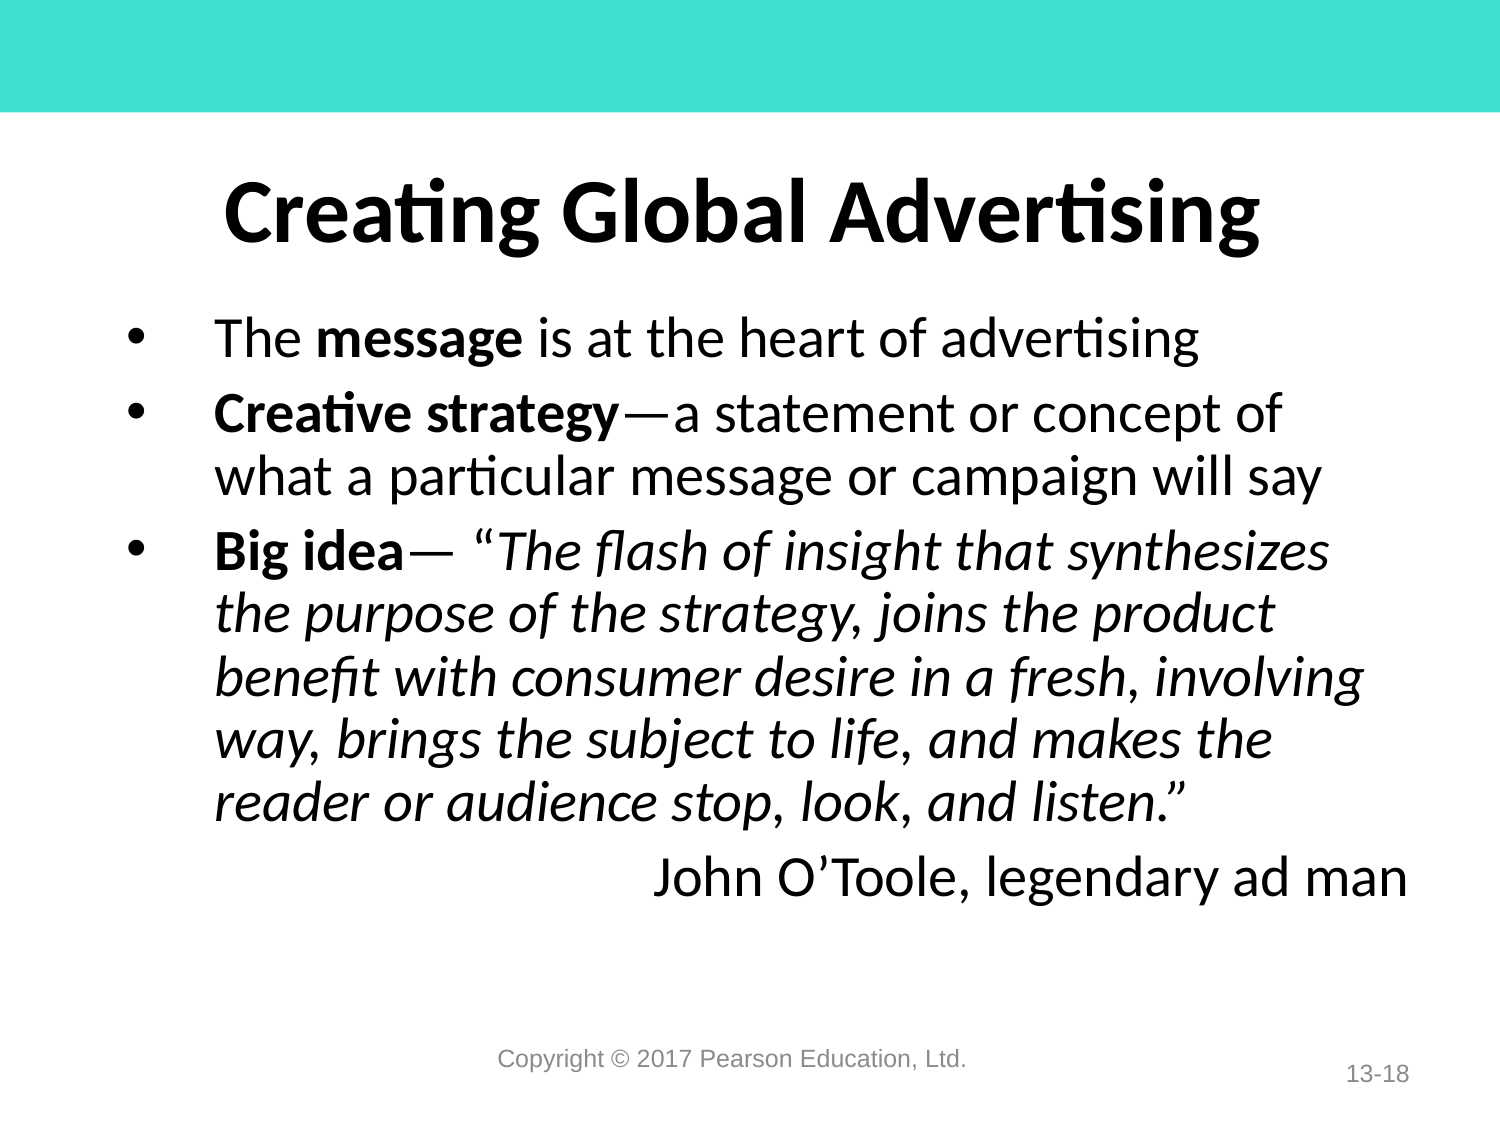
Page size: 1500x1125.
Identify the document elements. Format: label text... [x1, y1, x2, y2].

title Creating Global Advertising [0, 112, 1486, 300]
footer Copyright © 2017 Pearson Education, Ltd. [477, 1042, 988, 1103]
slide_number 13-18 [1074, 1042, 1425, 1103]
list The message is at the heart of advertising Creative strategy—a statement or concept of what a particular message or campaign will say Big idea— “The flash of insight that synthesizes the purpose of the strategy, joins the product benefit with consumer desire in a fresh, involving way, brings the subject to life, and makes the reader or audience stop, look, and listen.” John O’Toole, legendary ad man [111, 299, 1425, 1005]
